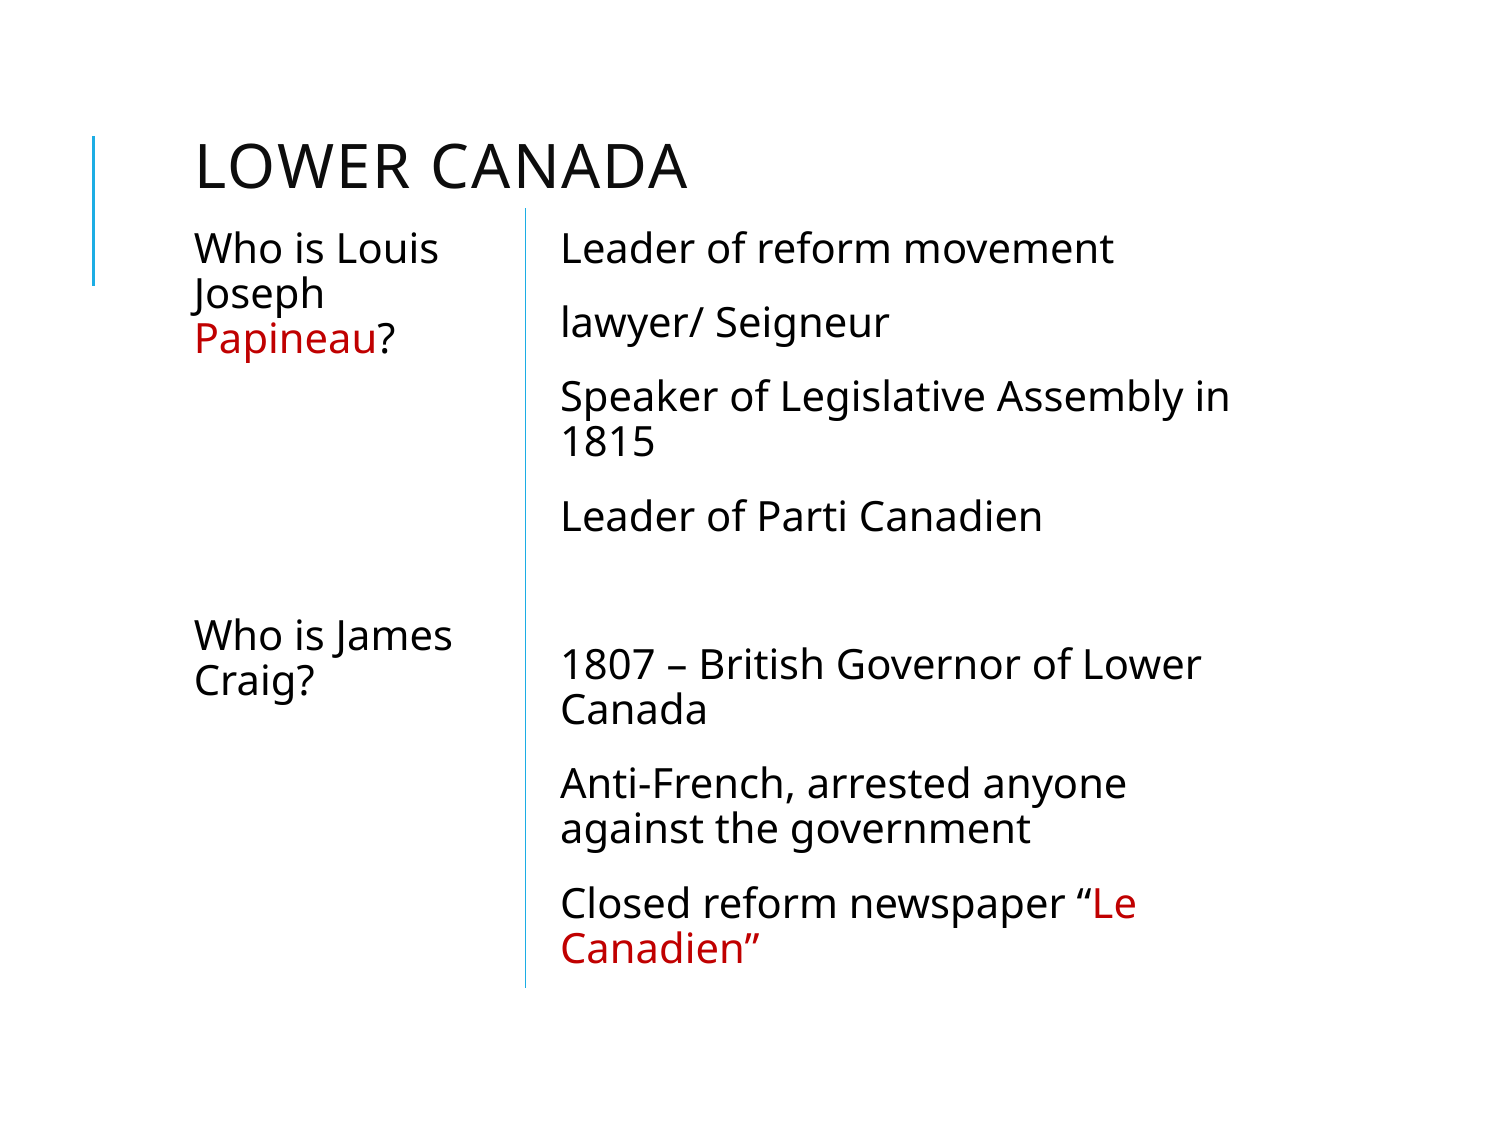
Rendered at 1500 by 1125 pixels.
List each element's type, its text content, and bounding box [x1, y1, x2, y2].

title Lower Canada [179, 134, 1323, 209]
list Who is Louis Joseph Papineau? Who is James Craig? [171, 219, 520, 988]
list Leader of reform movement lawyer/ Seigneur Speaker of Legislative Assembly in 1815 Leader of Parti Canadien 1807 – British Governor of Lower Canada Anti-French, arrested anyone against the government Closed reform newspaper “Le Canadien” [537, 219, 1290, 988]
